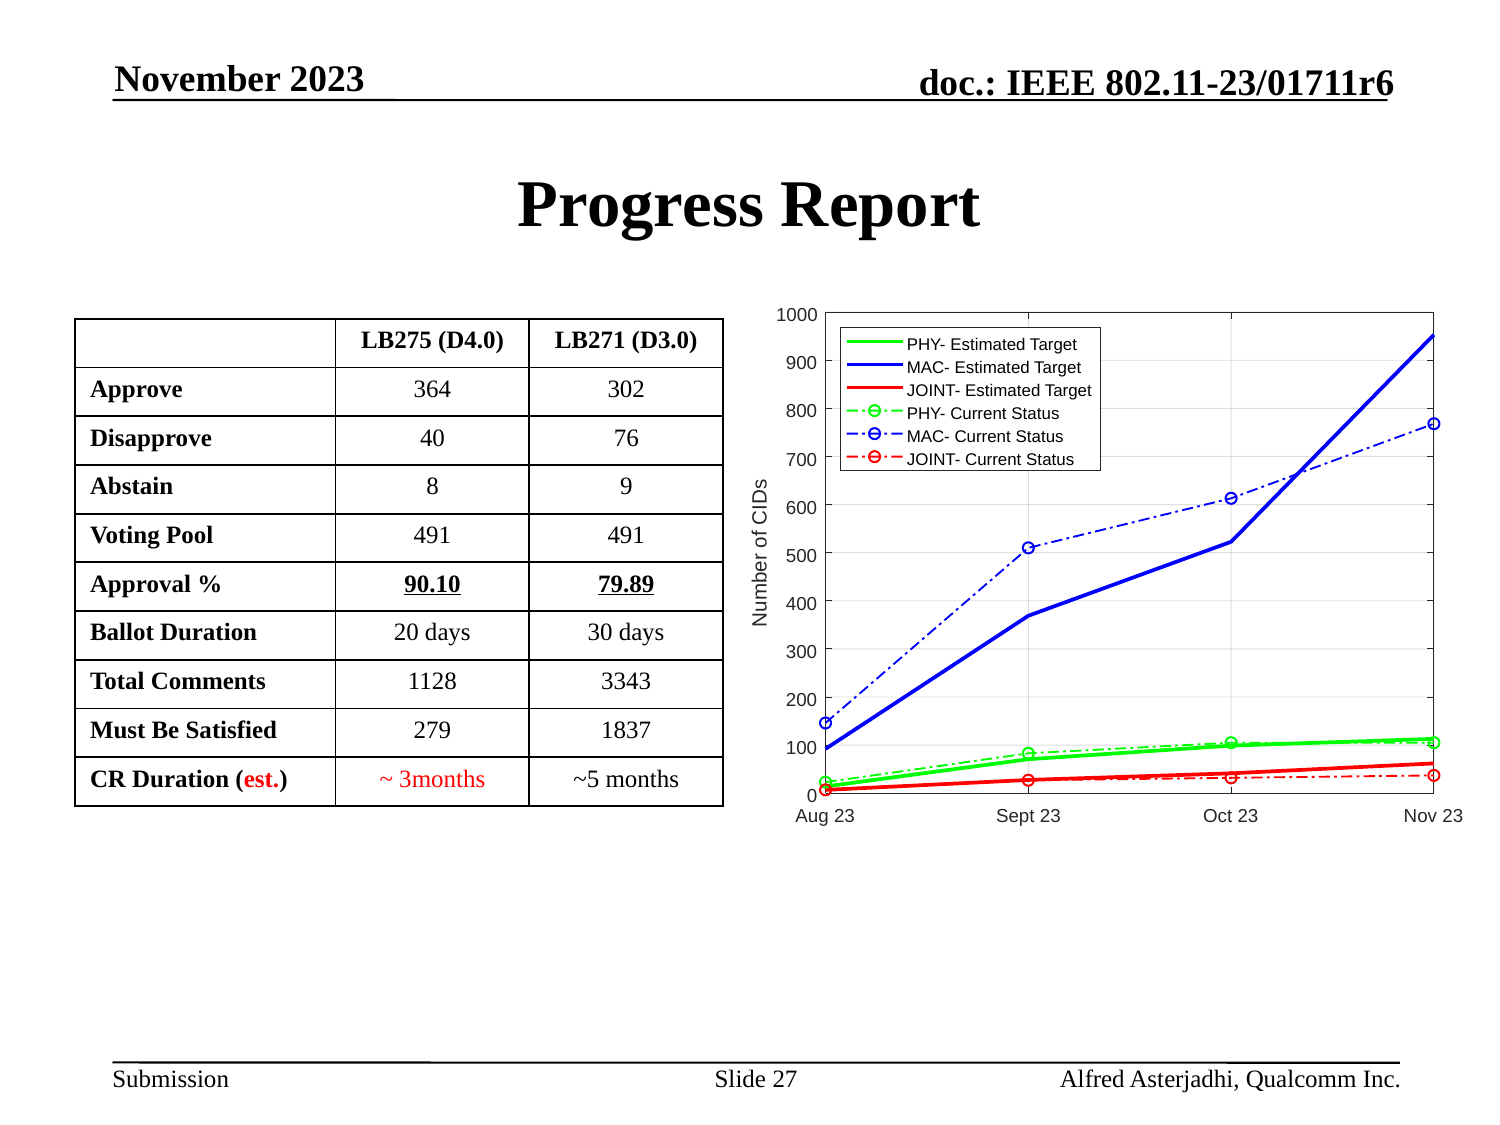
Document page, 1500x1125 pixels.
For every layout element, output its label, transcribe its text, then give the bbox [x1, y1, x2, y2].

table_cell ~ 3months [336, 758, 528, 805]
table_cell 279 [336, 709, 528, 756]
table_cell 491 [336, 515, 528, 561]
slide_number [114, 54, 423, 100]
table_cell 1128 [336, 661, 528, 708]
table_cell 302 [530, 368, 717, 415]
table_cell Total Comments [76, 661, 335, 708]
table_cell 1837 [530, 709, 717, 756]
table_header LB275 (D4.0) [336, 320, 528, 367]
table_header LB271 (D3.0) [530, 320, 717, 367]
table_cell Disapprove [76, 417, 335, 464]
table_cell 79.89 [530, 563, 717, 610]
picture [722, 268, 1500, 857]
table_cell CR Duration (est.) [76, 758, 335, 805]
footer Alfred Asterjadhi, Qualcomm Inc. [878, 1061, 1402, 1093]
table_cell Voting Pool [76, 515, 335, 561]
slide_number Slide 27 [712, 1061, 800, 1123]
table_cell 3343 [530, 661, 717, 708]
table_cell Must Be Satisfied [76, 709, 335, 756]
table_cell 90.10 [336, 563, 528, 610]
table_header [76, 320, 335, 367]
table_cell Approval % [76, 563, 335, 610]
table_cell ~5 months [530, 758, 717, 805]
table_cell Approve [76, 368, 335, 415]
title Progress Report [112, 112, 1388, 288]
table_cell 76 [530, 417, 717, 464]
table_cell Abstain [76, 466, 335, 513]
table_cell 40 [336, 417, 528, 464]
table_cell 8 [336, 466, 528, 513]
table_cell 9 [530, 466, 717, 513]
table_cell 20 days [336, 612, 528, 659]
table_cell 30 days [530, 612, 717, 659]
table_cell 364 [336, 368, 528, 415]
table_cell 491 [530, 515, 717, 561]
table_cell Ballot Duration [76, 612, 335, 659]
